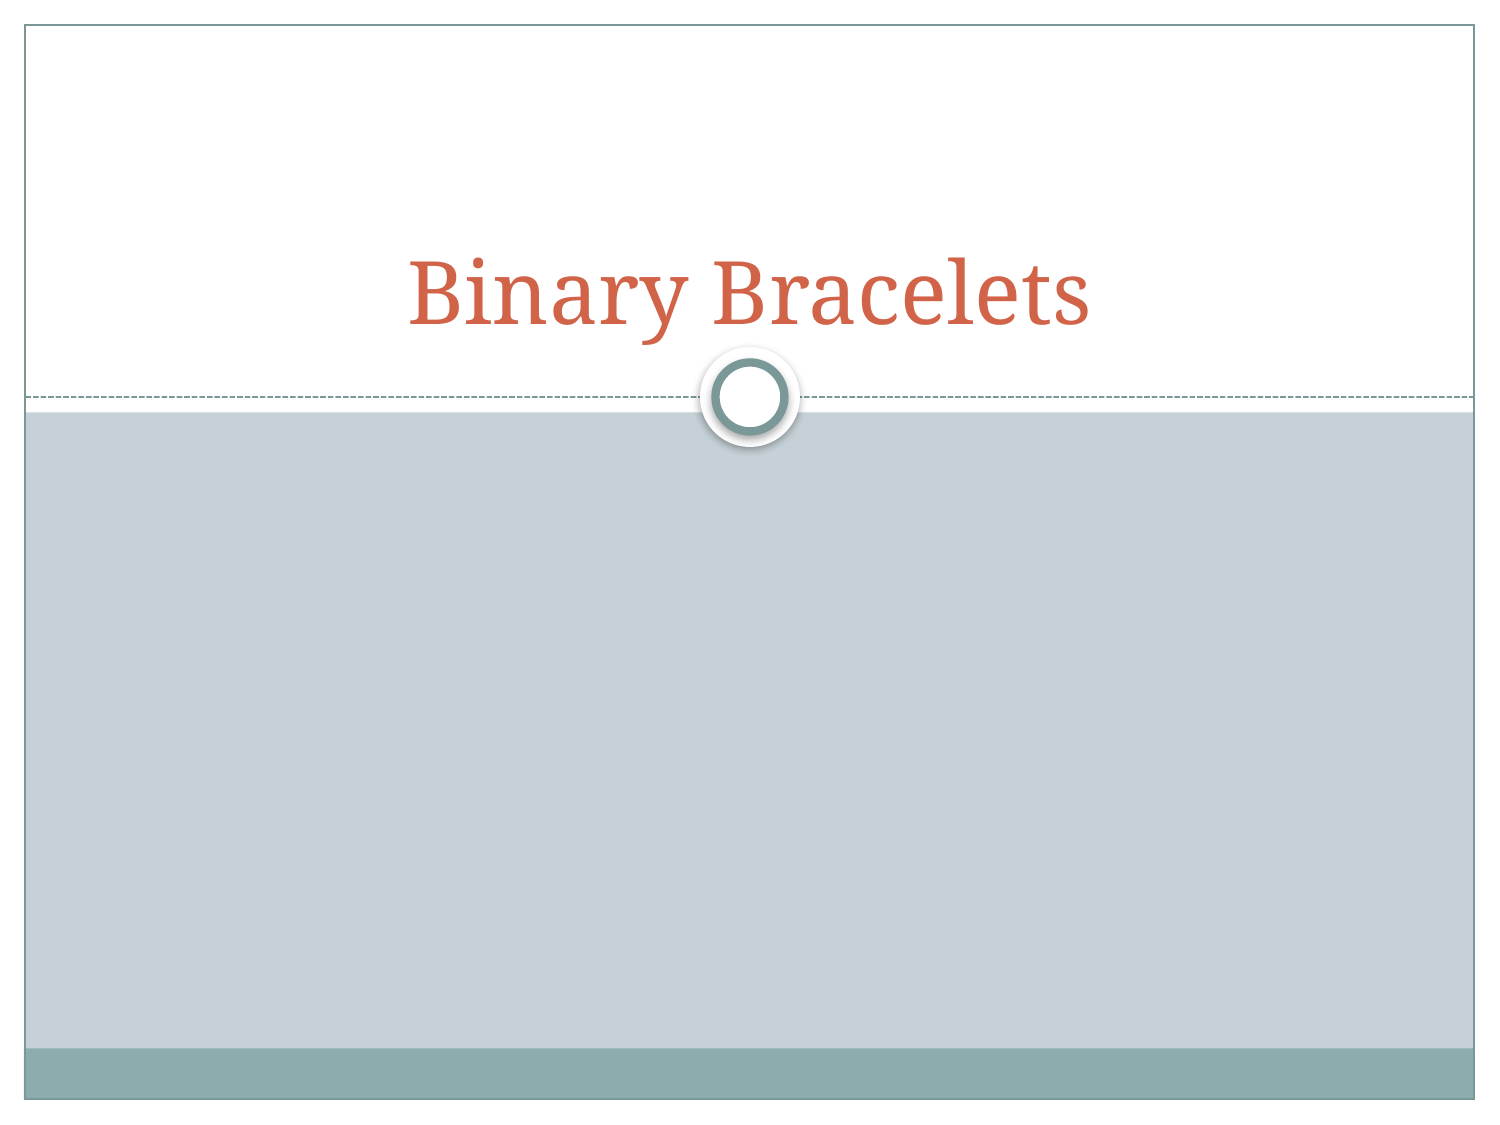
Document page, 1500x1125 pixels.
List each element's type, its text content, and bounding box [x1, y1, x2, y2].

title Binary Bracelets [112, 62, 1388, 350]
